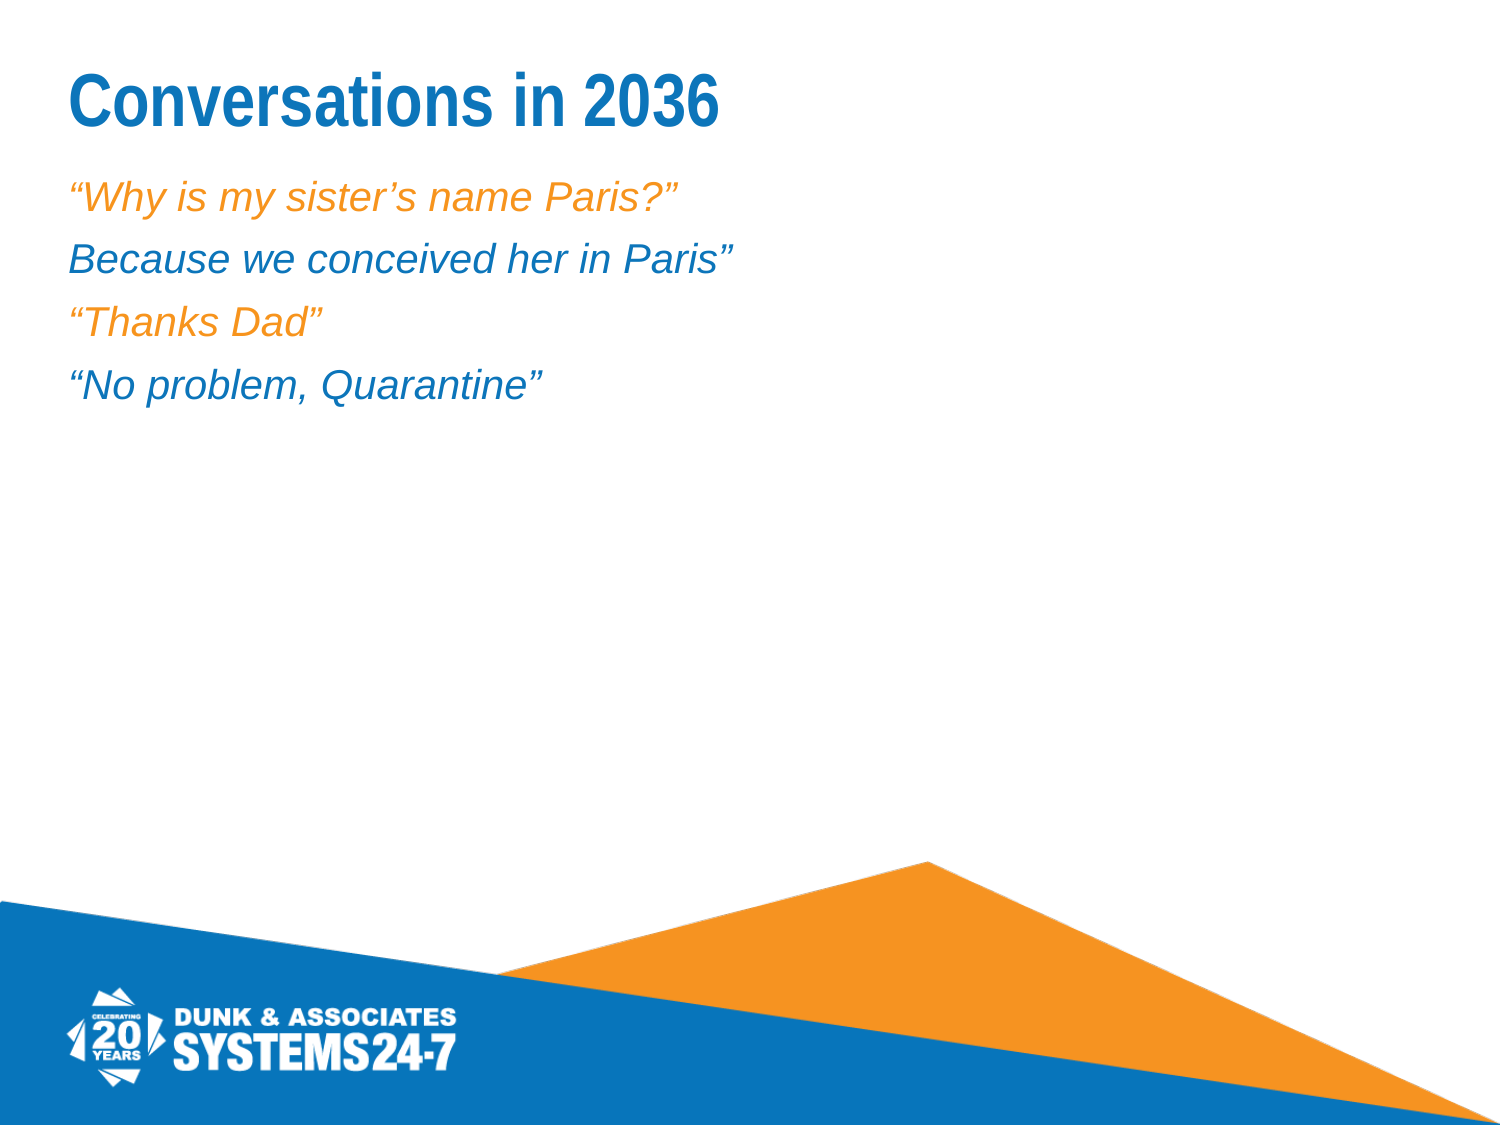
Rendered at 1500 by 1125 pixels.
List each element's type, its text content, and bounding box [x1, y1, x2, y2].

list “Why is my sister’s name Paris?” Because we conceived her in Paris” “Thanks Dad” “No problem, Quarantine” [53, 162, 1447, 965]
picture [0, 0, 1500, 1125]
title Conversations in 2036 [53, 0, 1471, 149]
